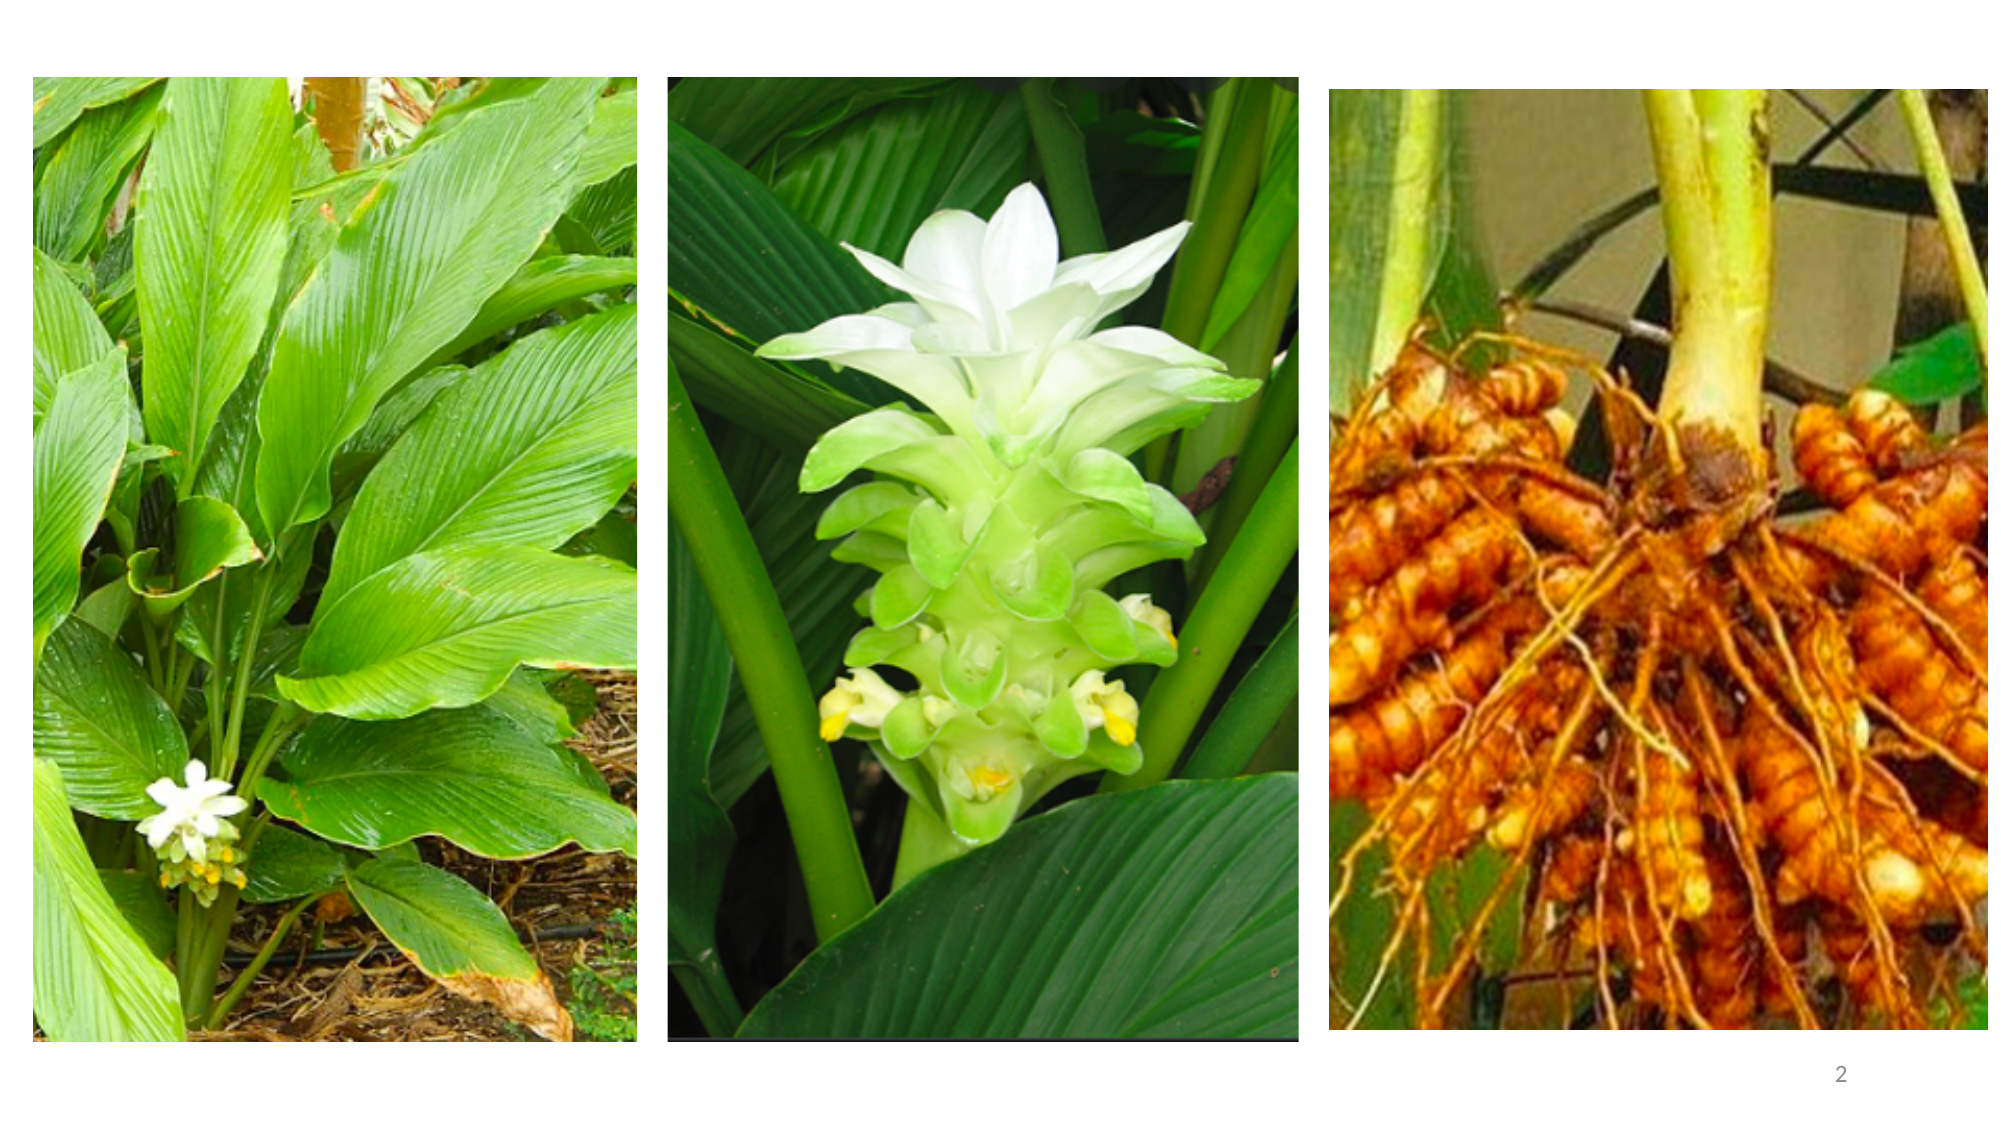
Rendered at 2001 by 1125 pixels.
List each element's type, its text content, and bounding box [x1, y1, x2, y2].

picture [33, 77, 638, 1042]
picture [1329, 89, 1988, 1030]
slide_number 2 [1412, 1042, 1863, 1103]
picture [667, 77, 1299, 1042]
